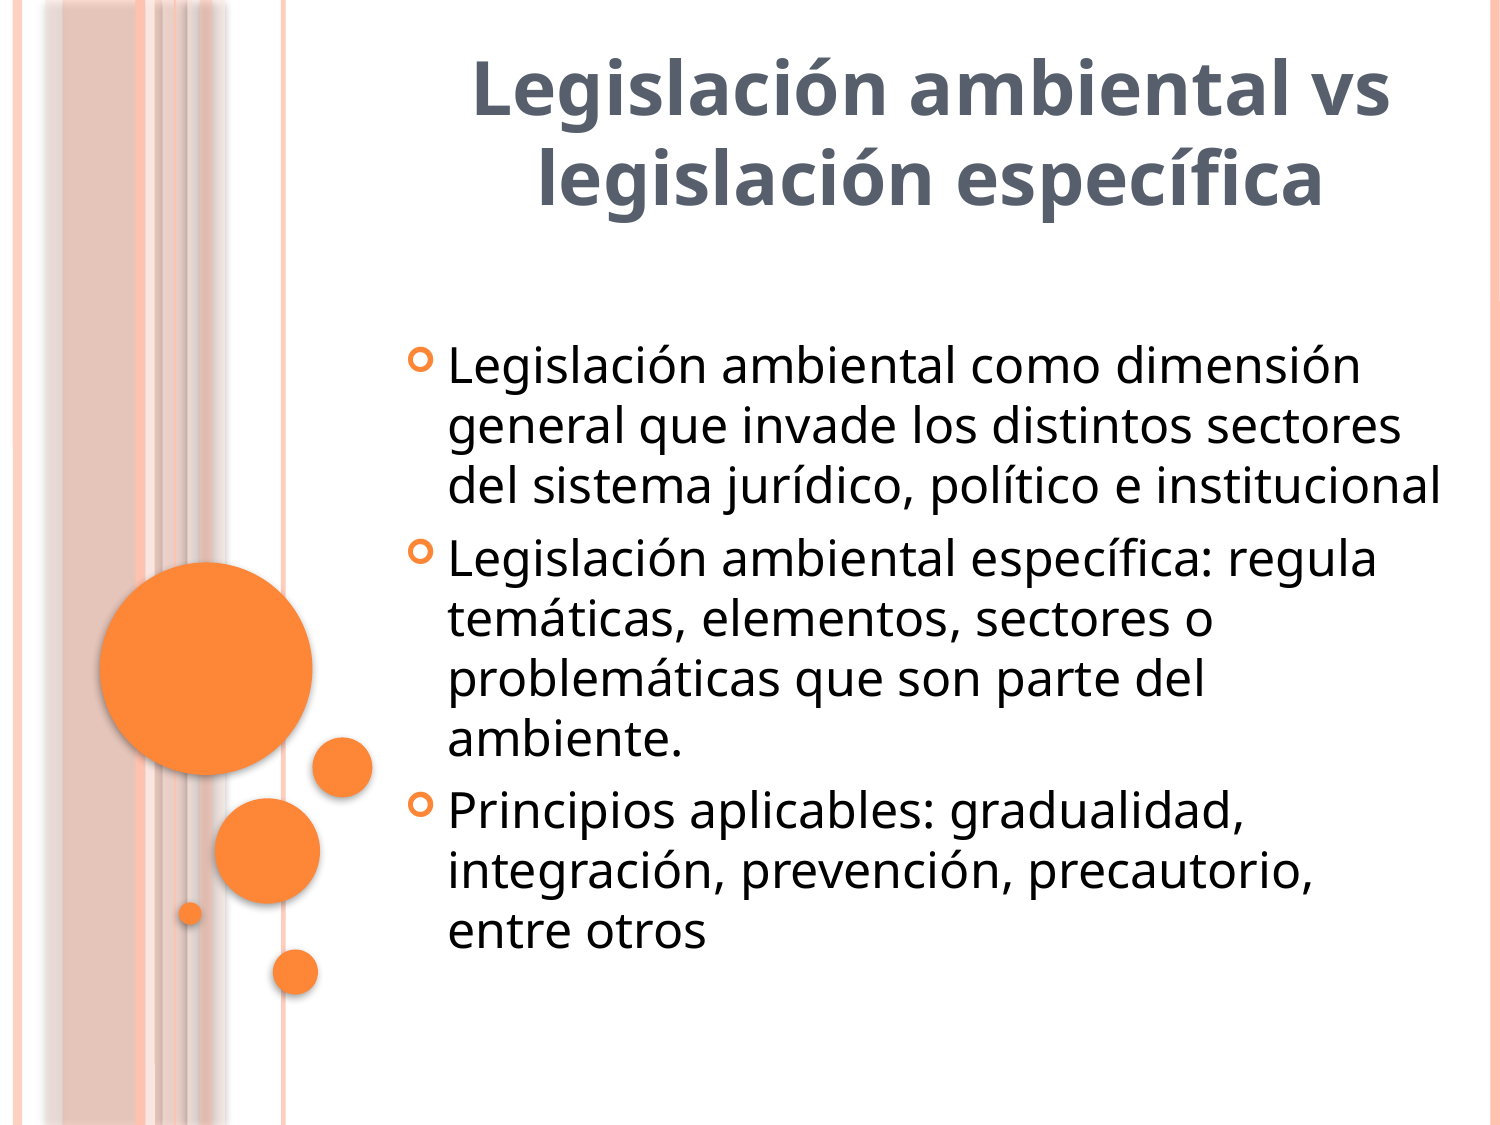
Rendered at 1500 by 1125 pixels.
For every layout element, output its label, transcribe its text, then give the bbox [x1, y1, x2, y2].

title Legislación ambiental vs legislación específica [397, 23, 1466, 238]
list Legislación ambiental como dimensión general que invade los distintos sectores del sistema jurídico, político e institucional Legislación ambiental específica: regula temáticas, elementos, sectores o problemáticas que son parte del ambiente. Principios aplicables: gradualidad, integración, prevención, precautorio, entre otros [371, 326, 1463, 1056]
